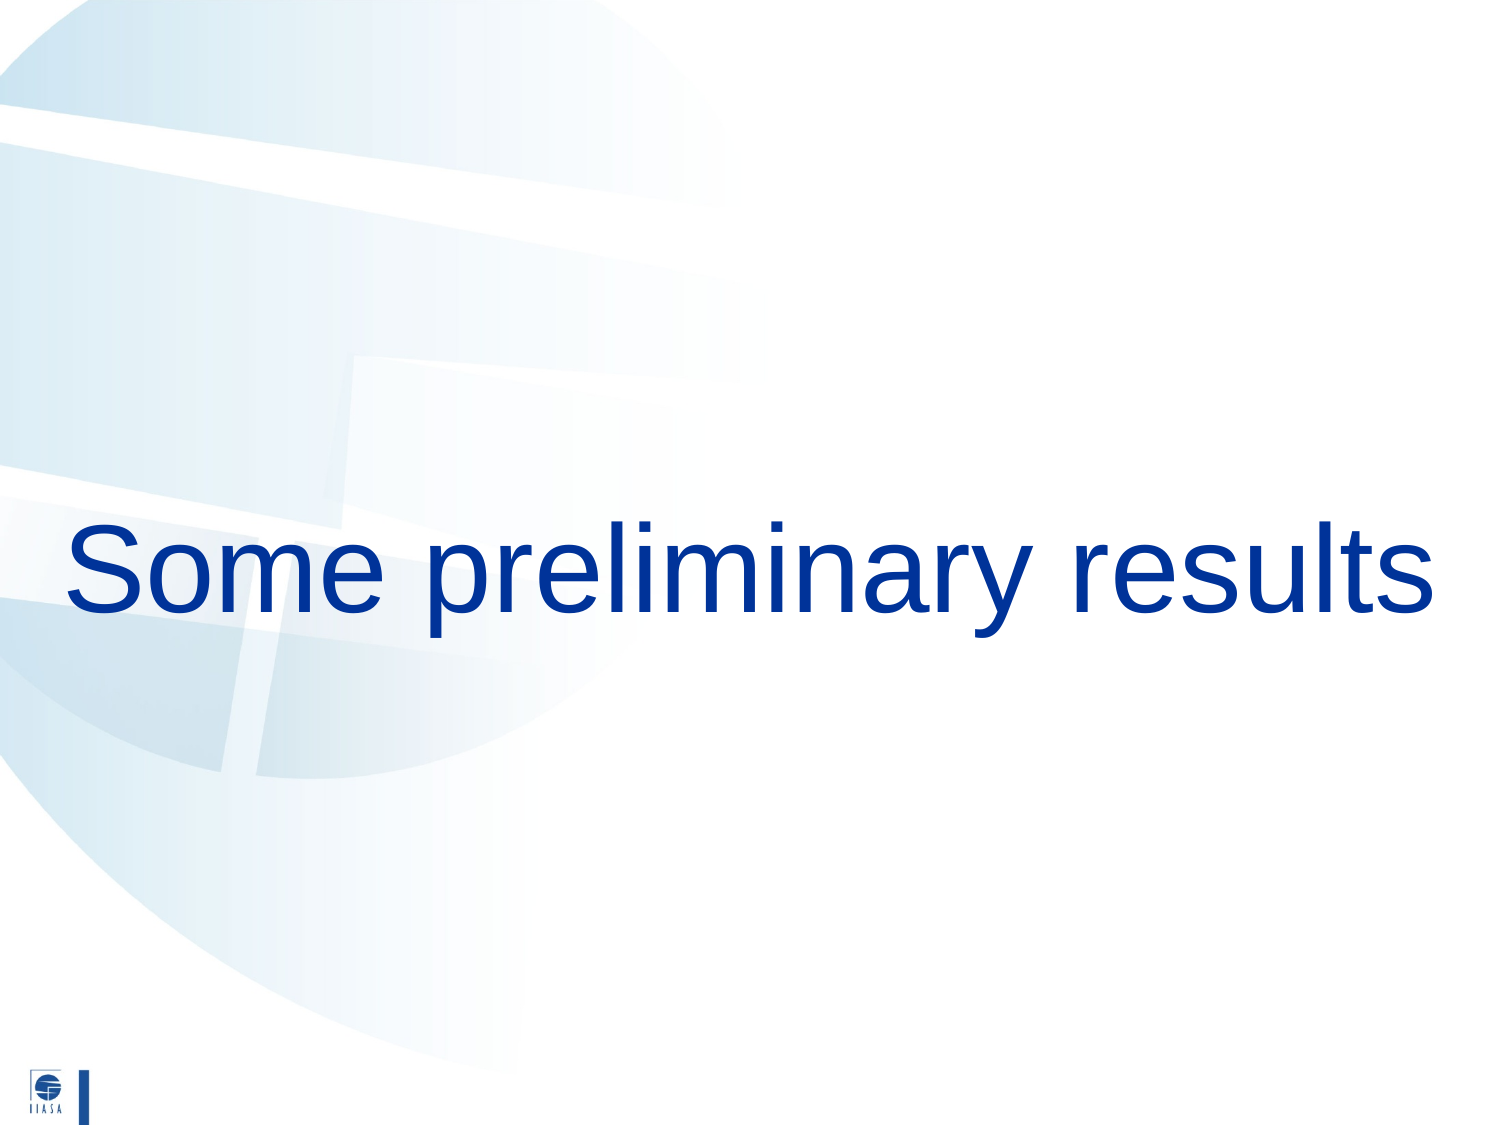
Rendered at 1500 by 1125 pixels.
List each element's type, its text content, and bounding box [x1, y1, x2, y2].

list Some preliminary results [0, 0, 1500, 1125]
